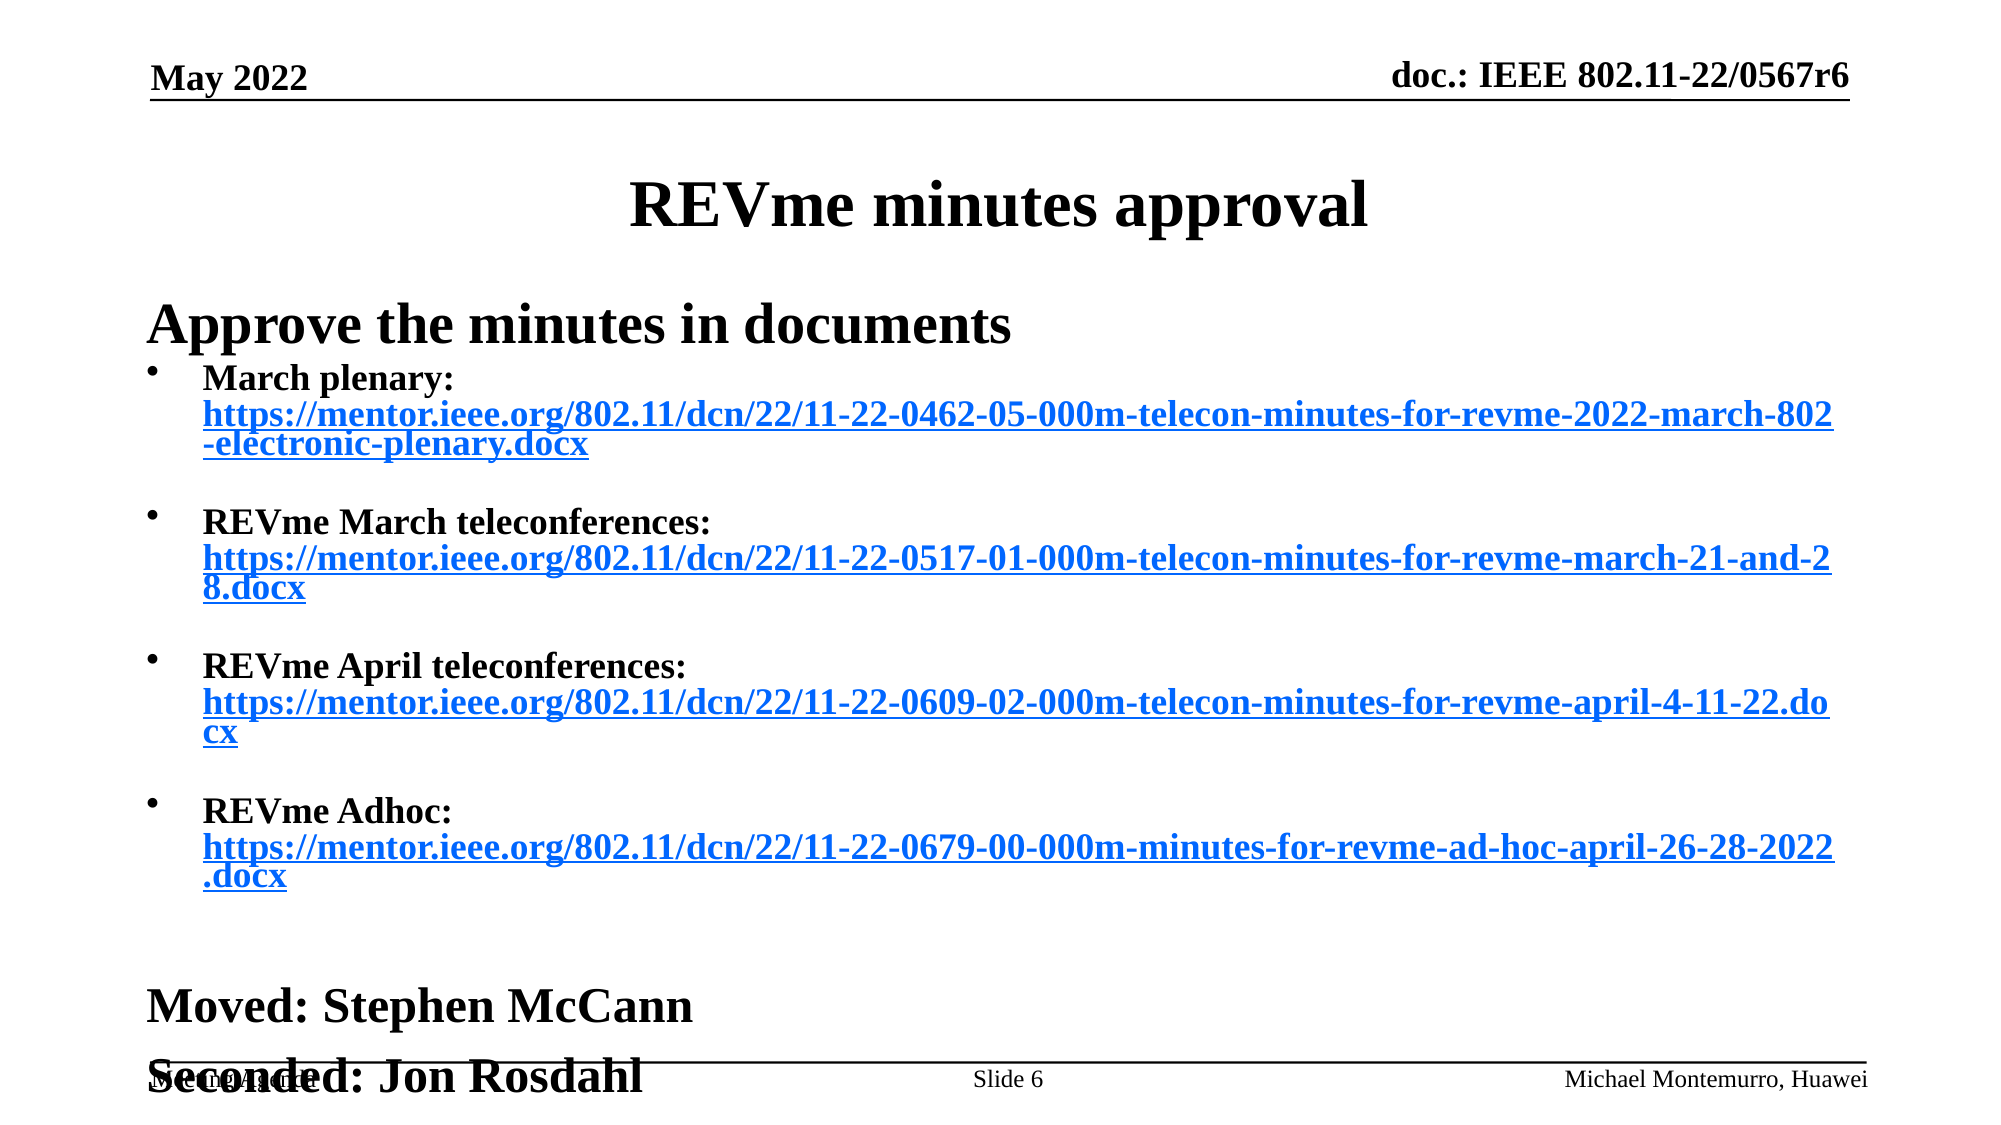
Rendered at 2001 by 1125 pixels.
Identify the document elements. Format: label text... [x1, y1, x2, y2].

list Approve the minutes in documents March plenary: https://mentor.ieee.org/802.11/dcn/22/11-22-0462-05-000m-telecon-minutes-for-revme-2022-march-802-electronic-plenary.docx REVme March teleconferences: https://mentor.ieee.org/802.11/dcn/22/11-22-0517-01-000m-telecon-minutes-for-revme-march-21-and-28.docx REVme April teleconferences: https://mentor.ieee.org/802.11/dcn/22/11-22-0609-02-000m-telecon-minutes-for-revme-april-4-11-22.docx REVme Adhoc: https://mentor.ieee.org/802.11/dcn/22/11-22-0679-00-000m-minutes-for-revme-ad-hoc-april-26-28-2022.docx Moved: Stephen McCann Seconded: Jon Rosdahl Results: Unanimous. Passes. [131, 290, 1850, 1063]
footer Michael Montemurro, Huawei [1266, 1061, 1869, 1093]
title REVme minutes approval [150, 112, 1850, 288]
slide_number Slide 6 [972, 1061, 1045, 1093]
